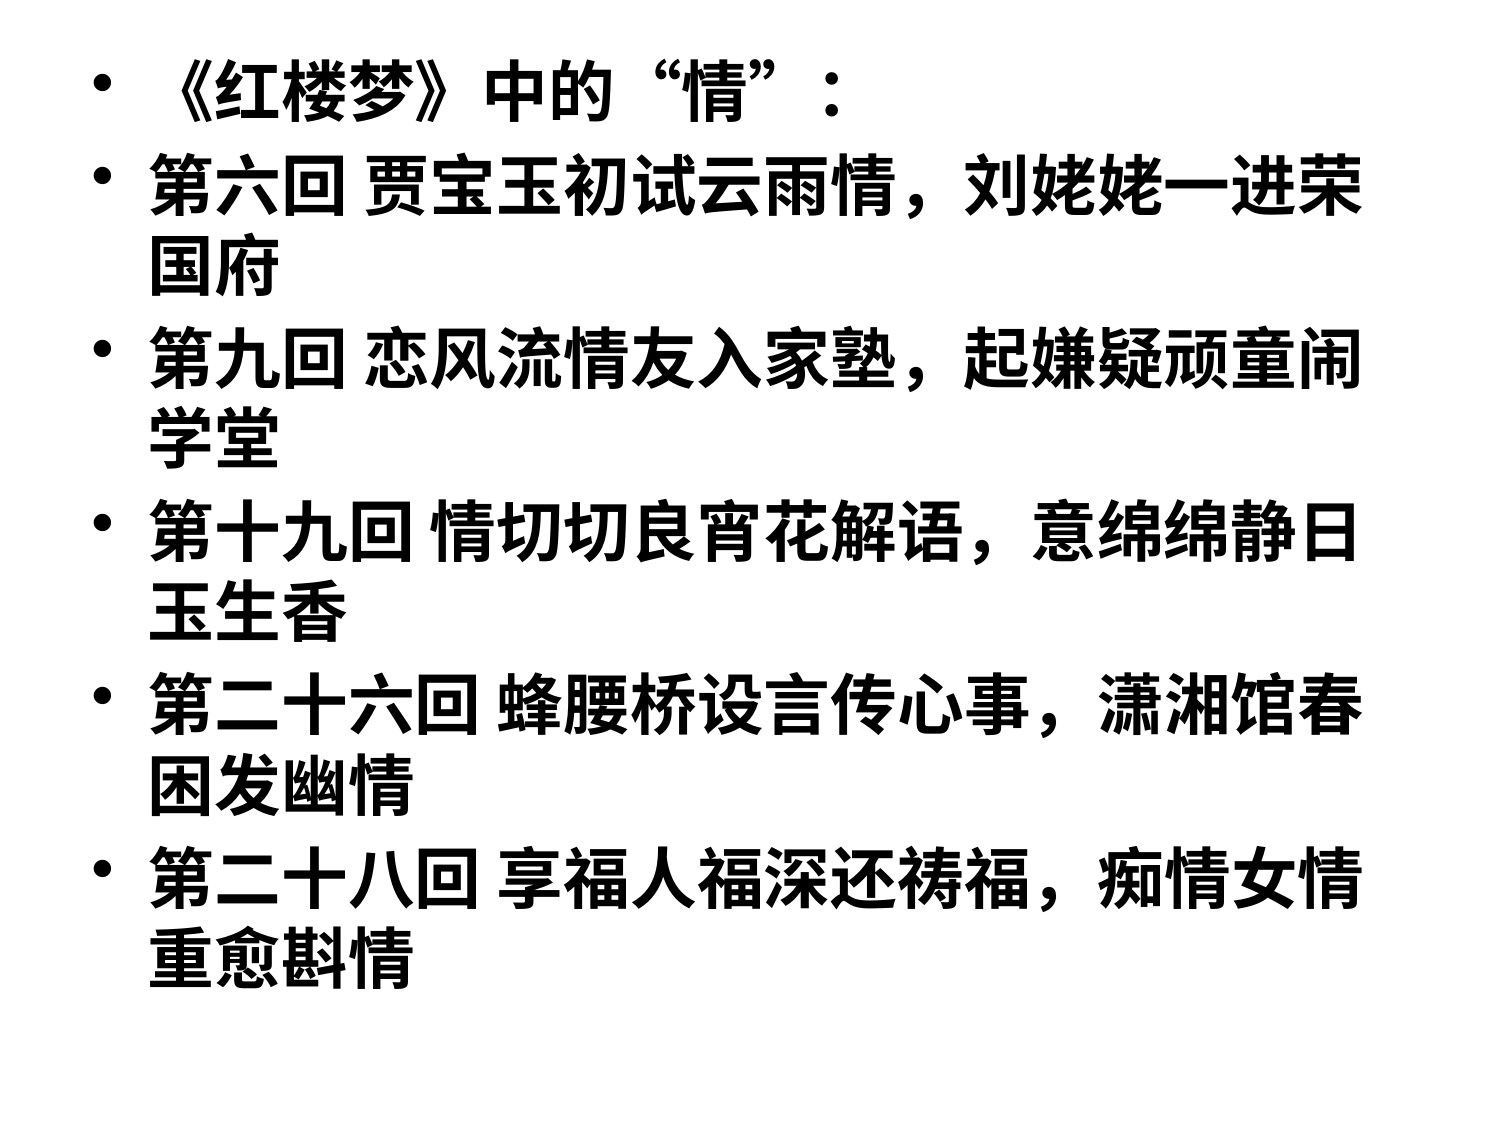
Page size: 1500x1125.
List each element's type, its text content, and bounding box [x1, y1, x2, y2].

list 《红楼梦》中的“情”： 第六回 贾宝玉初试云雨情，刘姥姥一进荣国府 第九回 恋风流情友入家塾，起嫌疑顽童闹学堂 第十九回 情切切良宵花解语，意绵绵静日玉生香 第二十六回 蜂腰桥设言传心事，潇湘馆春困发幽情 第二十八回 享福人福深还祷福，痴情女情重愈斟情 [76, 42, 1427, 786]
